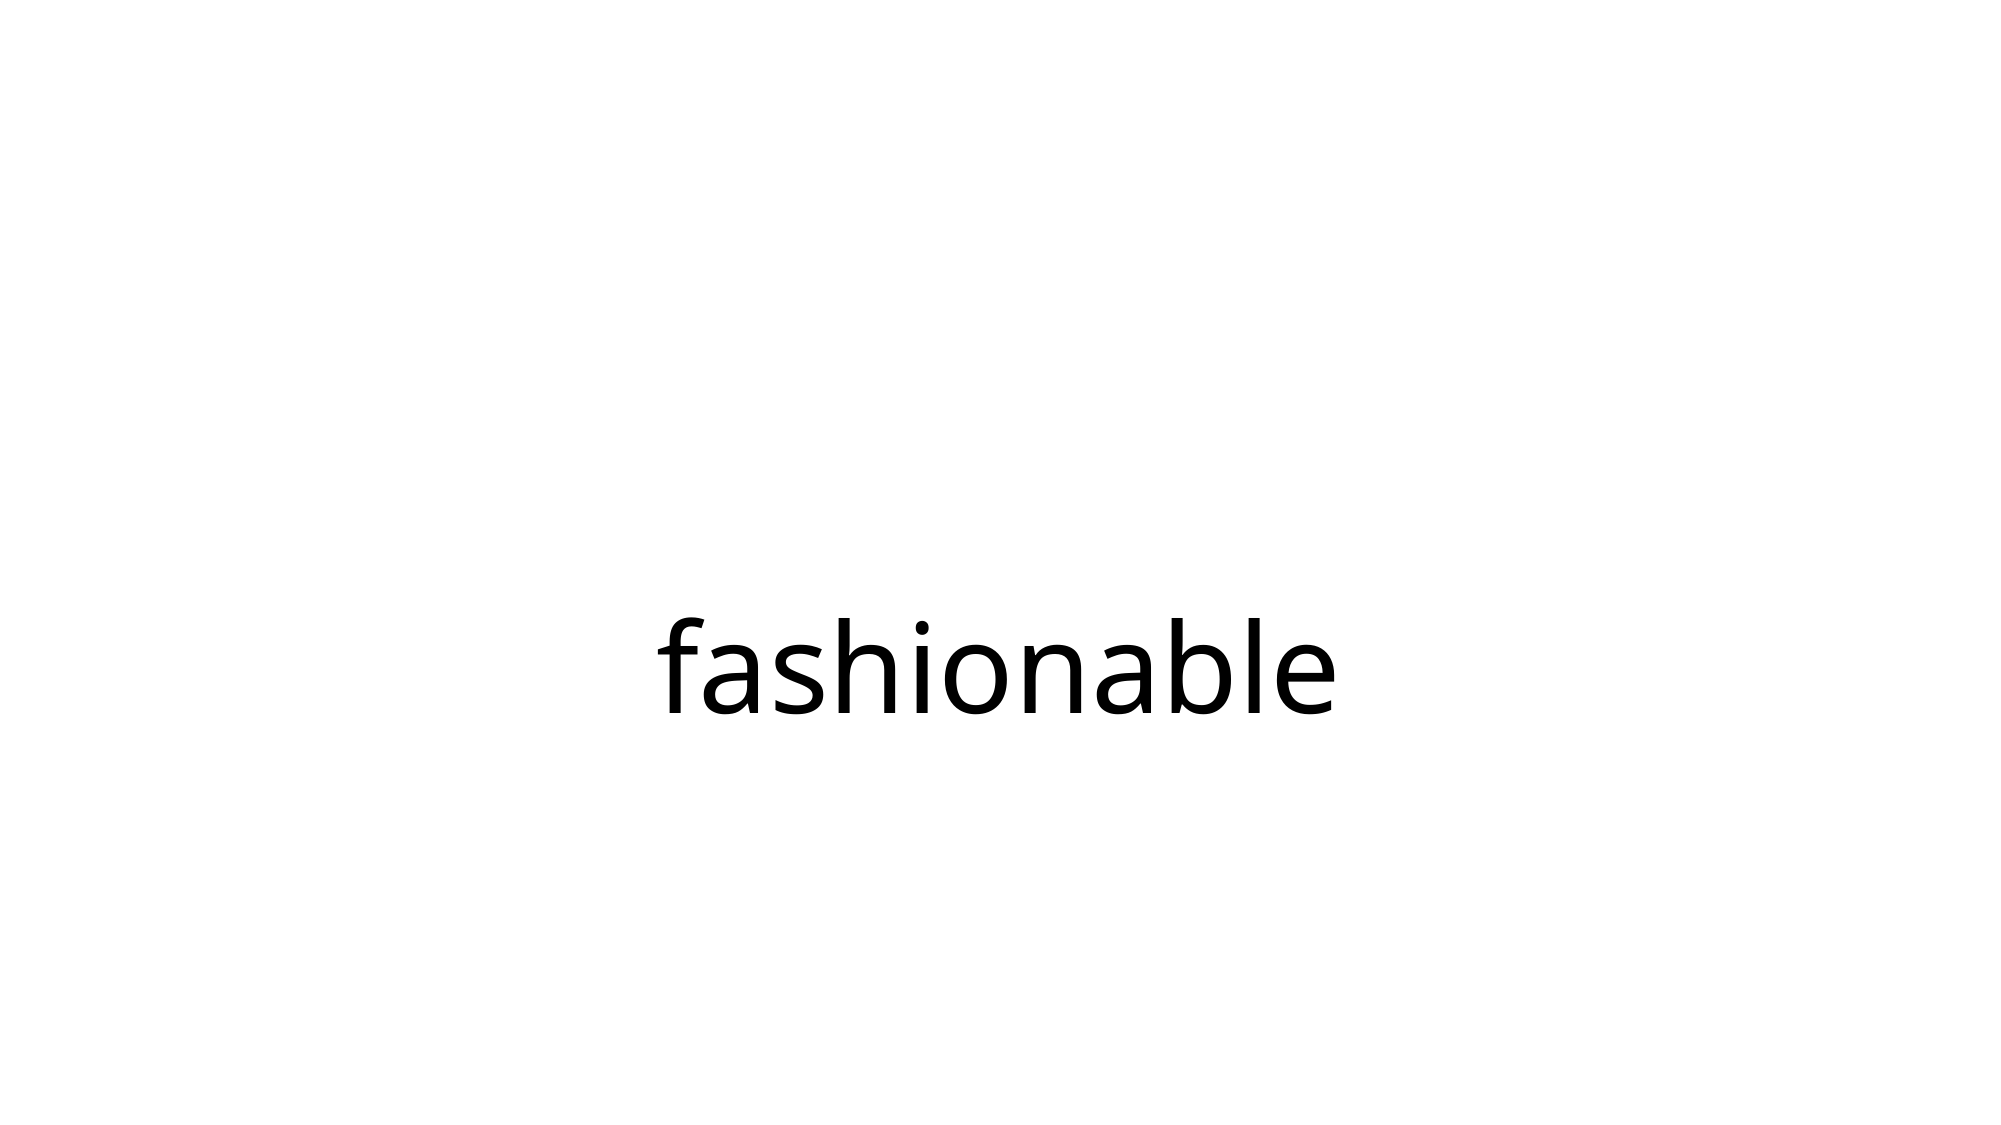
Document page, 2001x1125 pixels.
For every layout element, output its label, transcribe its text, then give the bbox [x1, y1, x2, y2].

title fashionable [136, 505, 1862, 749]
